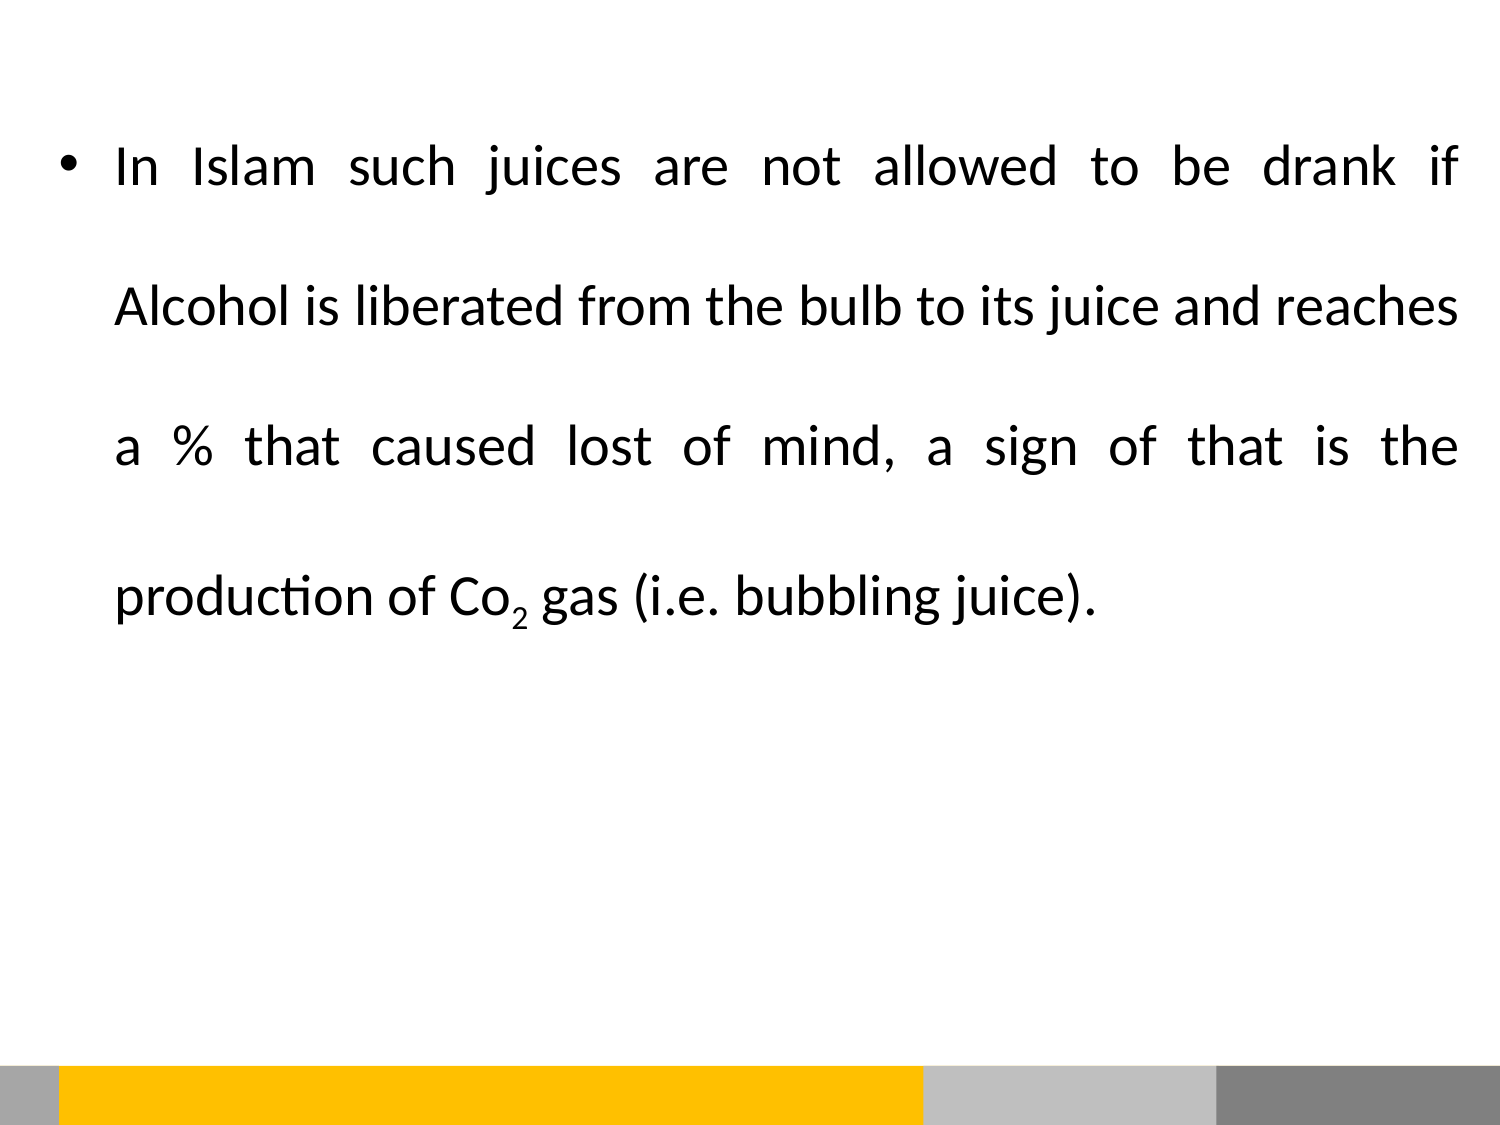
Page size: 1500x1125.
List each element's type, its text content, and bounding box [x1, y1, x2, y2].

text_box [1214, 1064, 1500, 1125]
text_box In Islam such juices are not allowed to be drank if Alcohol is liberated from the bulb to its juice and reaches a % that caused lost of mind, a sign of that is the production of Co2 gas (i.e. bubbling juice). [43, 49, 1475, 644]
text_box [921, 1064, 1214, 1125]
text_box [0, 1064, 61, 1125]
text_box [61, 1064, 921, 1125]
